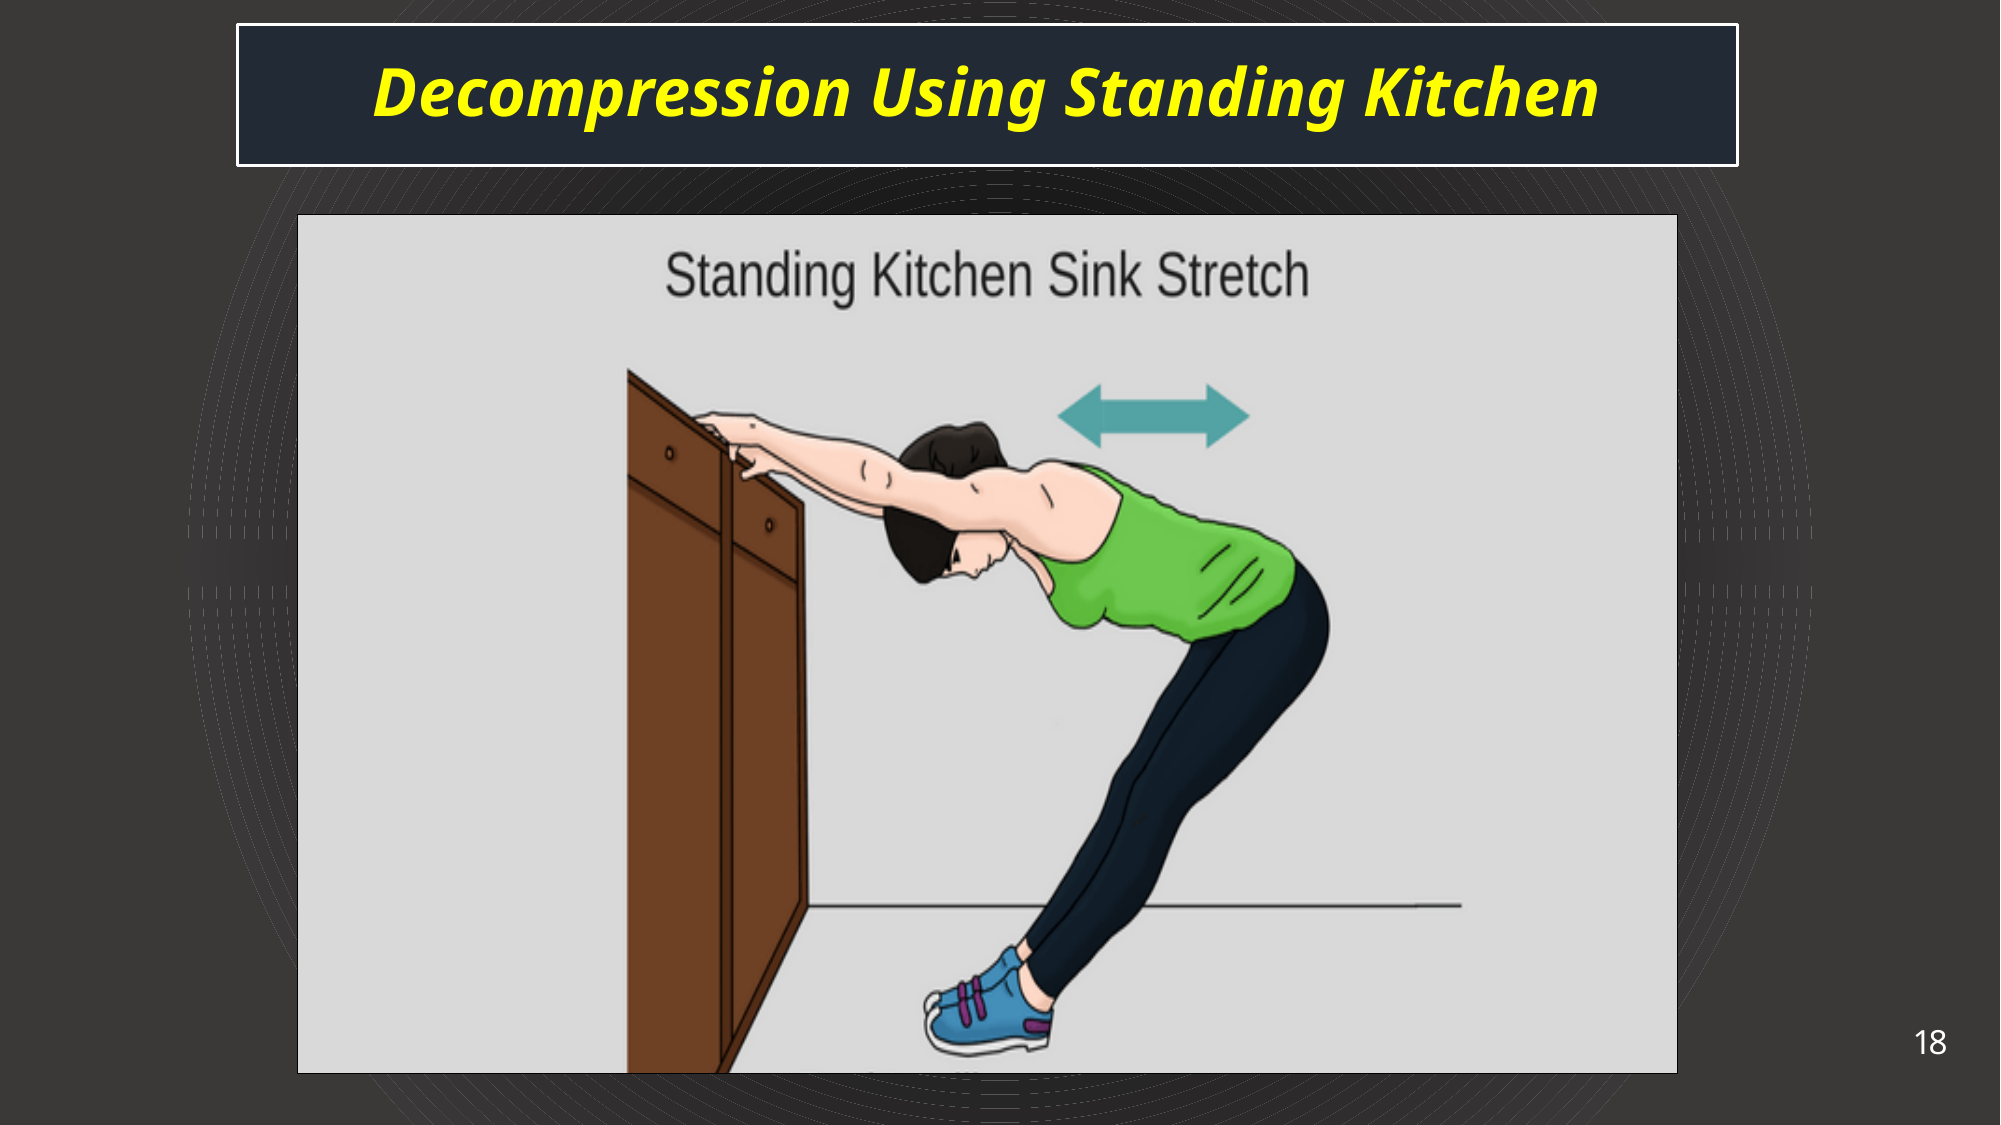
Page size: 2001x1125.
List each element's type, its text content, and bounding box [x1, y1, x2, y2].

picture [297, 214, 1678, 1075]
slide_number 18 [1678, 1014, 1963, 1074]
text_box Decompression Using Standing Kitchen [237, 24, 1738, 166]
